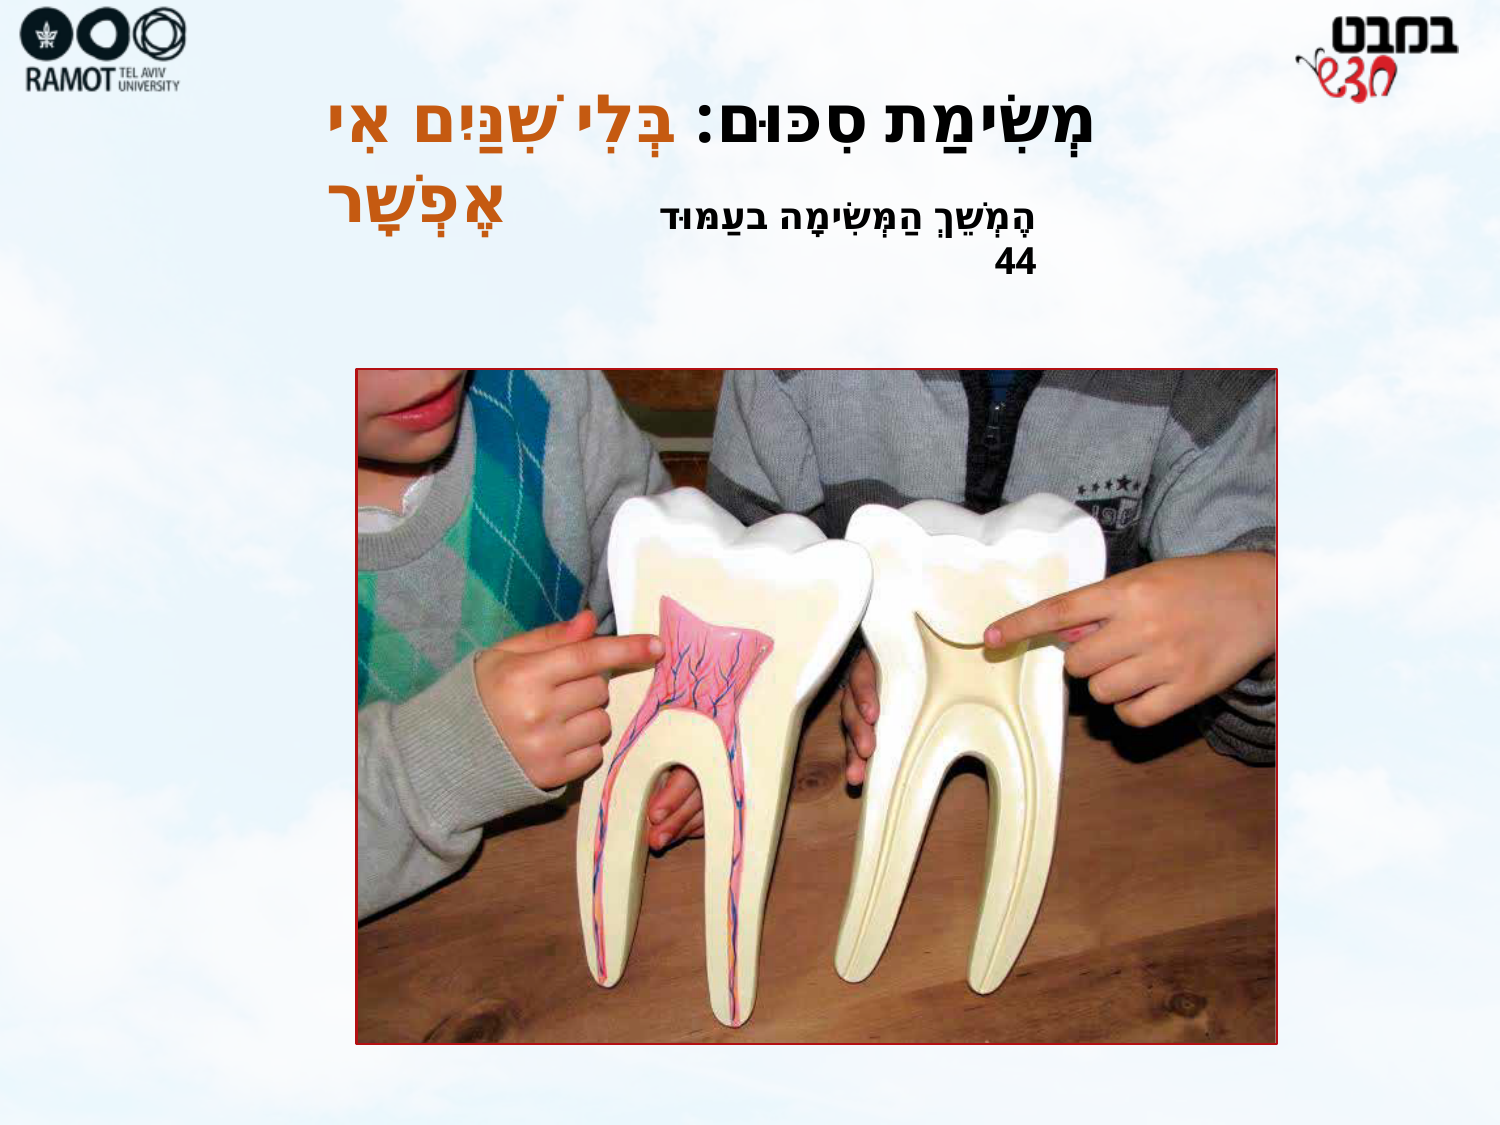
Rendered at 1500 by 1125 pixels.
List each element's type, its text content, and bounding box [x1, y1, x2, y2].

picture [479, 401, 487, 406]
picture [12, 0, 195, 101]
text_box הֶמְשֵׁךְ הַמְּשִׂימָה בעַמּוּד 44 [622, 184, 1052, 290]
picture [357, 370, 1276, 1044]
picture [1295, 16, 1459, 104]
picture [533, 404, 542, 410]
text_box מְשִׂימַת סִכּוּם: בְּלִי שִׁנַּיִם אִי אֶפְשָׁר [311, 68, 1260, 243]
